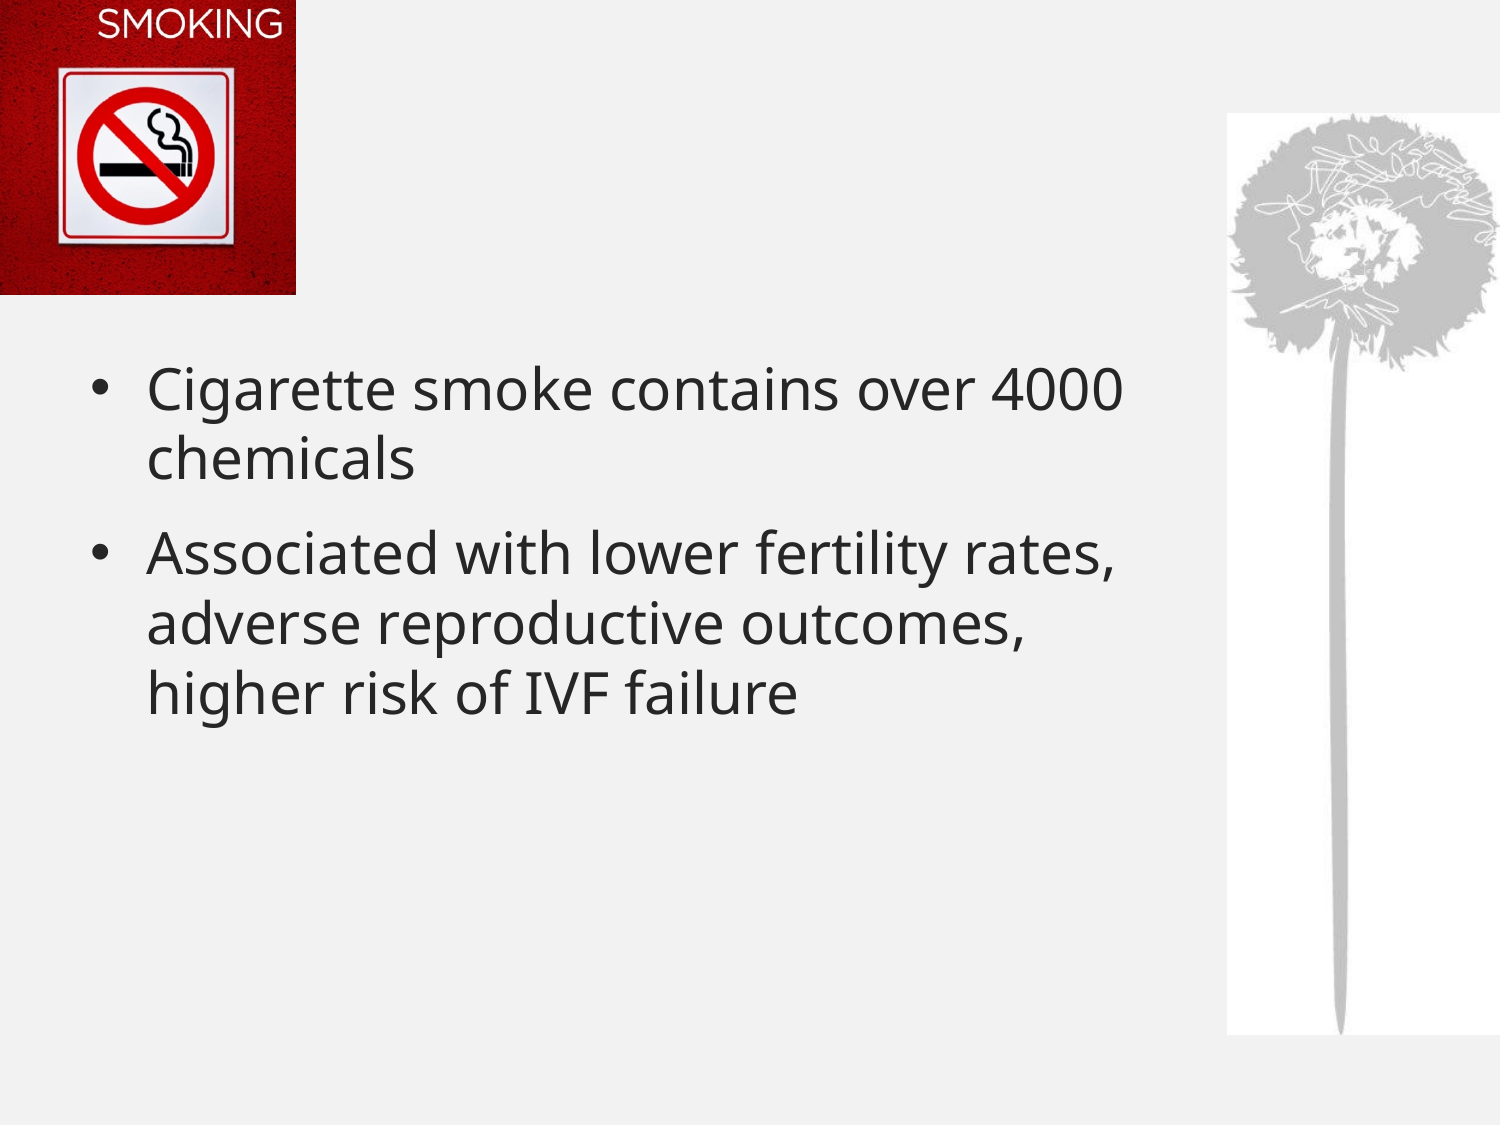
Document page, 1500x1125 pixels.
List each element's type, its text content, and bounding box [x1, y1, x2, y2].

list Cigarette smoke contains over 4000 chemicals Associated with lower fertility rates, adverse reproductive outcomes, higher risk of IVF failure [75, 262, 1223, 1005]
picture [0, 0, 296, 295]
picture [1227, 113, 1500, 1035]
